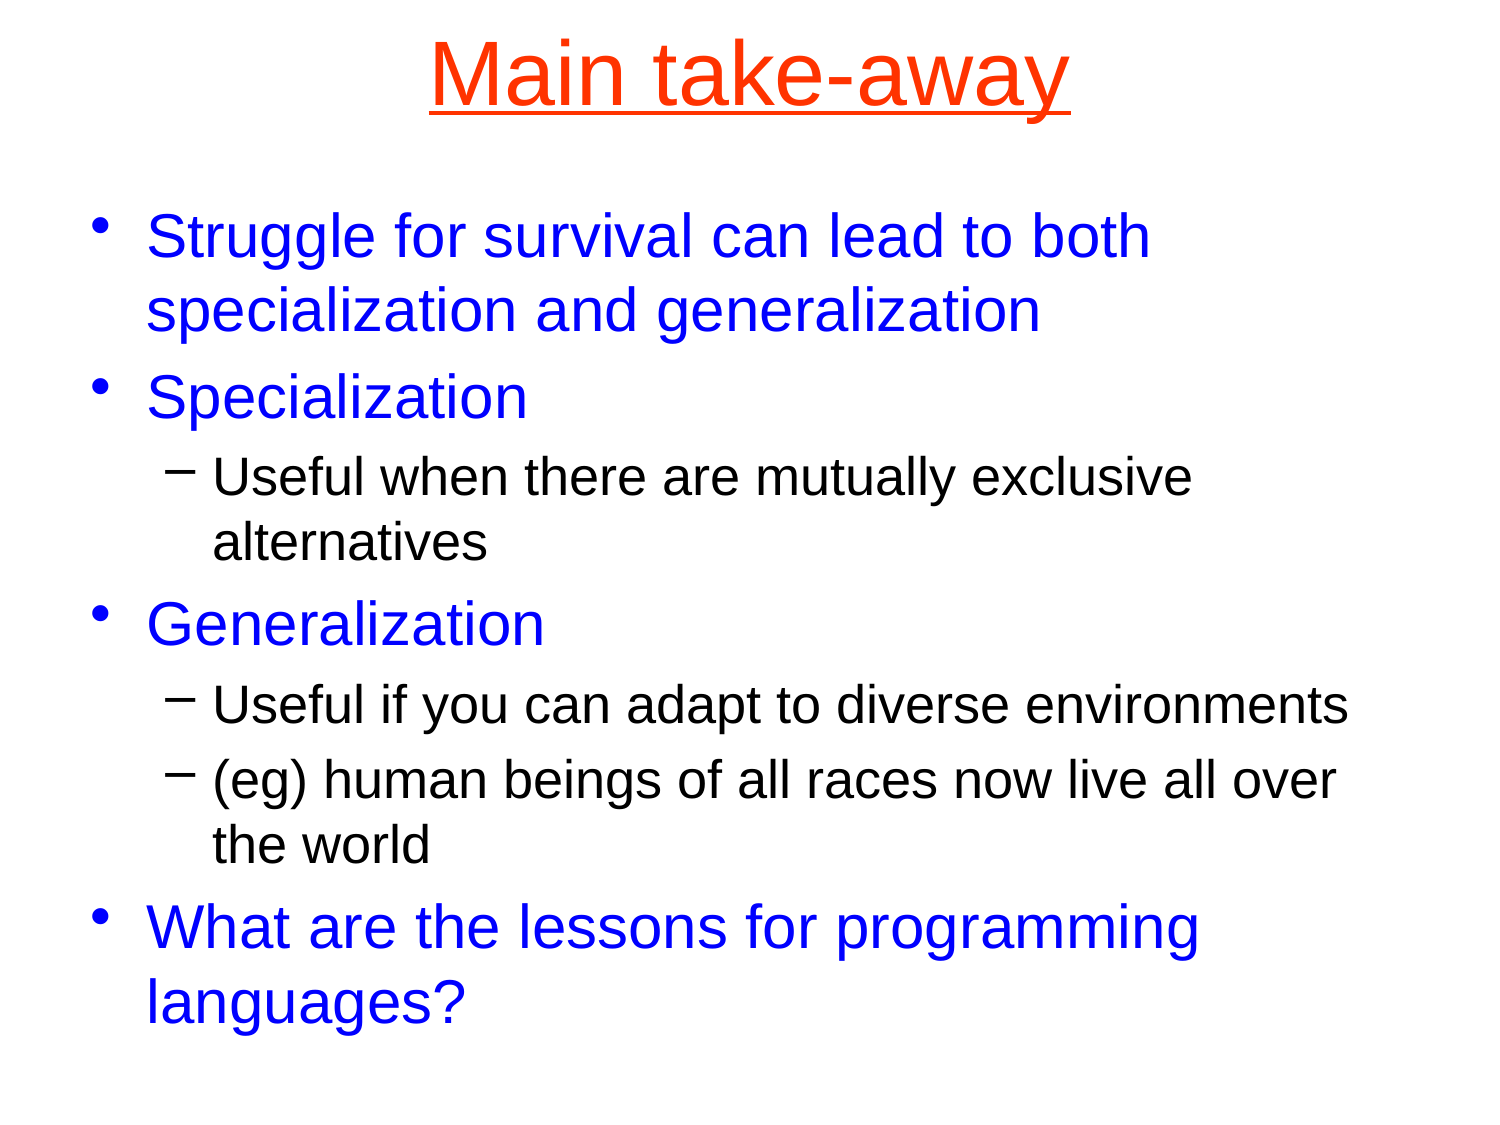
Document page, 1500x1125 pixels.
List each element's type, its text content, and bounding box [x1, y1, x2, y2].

list Struggle for survival can lead to both specialization and generalization Specialization Useful when there are mutually exclusive alternatives Generalization Useful if you can adapt to diverse environments (eg) human beings of all races now live all over the world What are the lessons for programming languages? [74, 187, 1426, 1051]
title Main take-away [74, 0, 1426, 163]
